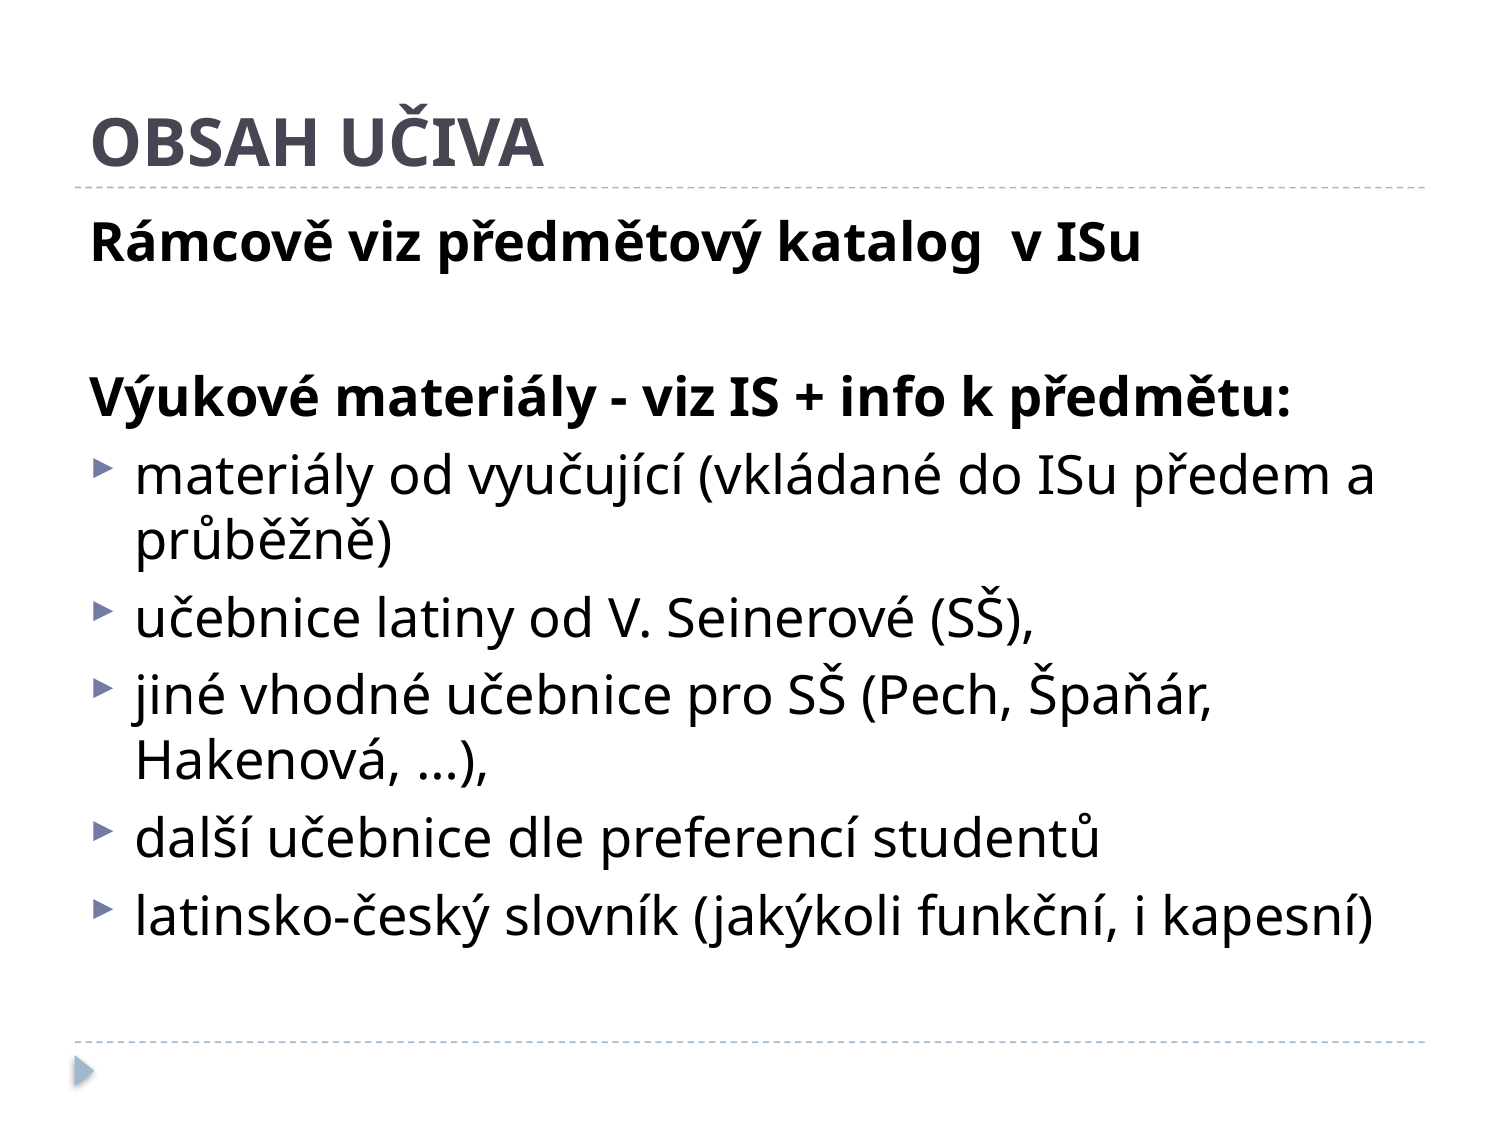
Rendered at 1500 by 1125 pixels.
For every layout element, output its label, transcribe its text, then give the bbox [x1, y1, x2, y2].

list Rámcově viz předmětový katalog v ISu Výukové materiály - viz IS + info k předmětu: materiály od vyučující (vkládané do ISu předem a průběžně) učebnice latiny od V. Seinerové (SŠ), jiné vhodné učebnice pro SŠ (Pech, Špaňár, Hakenová, …), další učebnice dle preferencí studentů latinsko-český slovník (jakýkoli funkční, i kapesní) [75, 200, 1425, 1010]
title OBSAH UČIVA [75, 24, 1425, 188]
